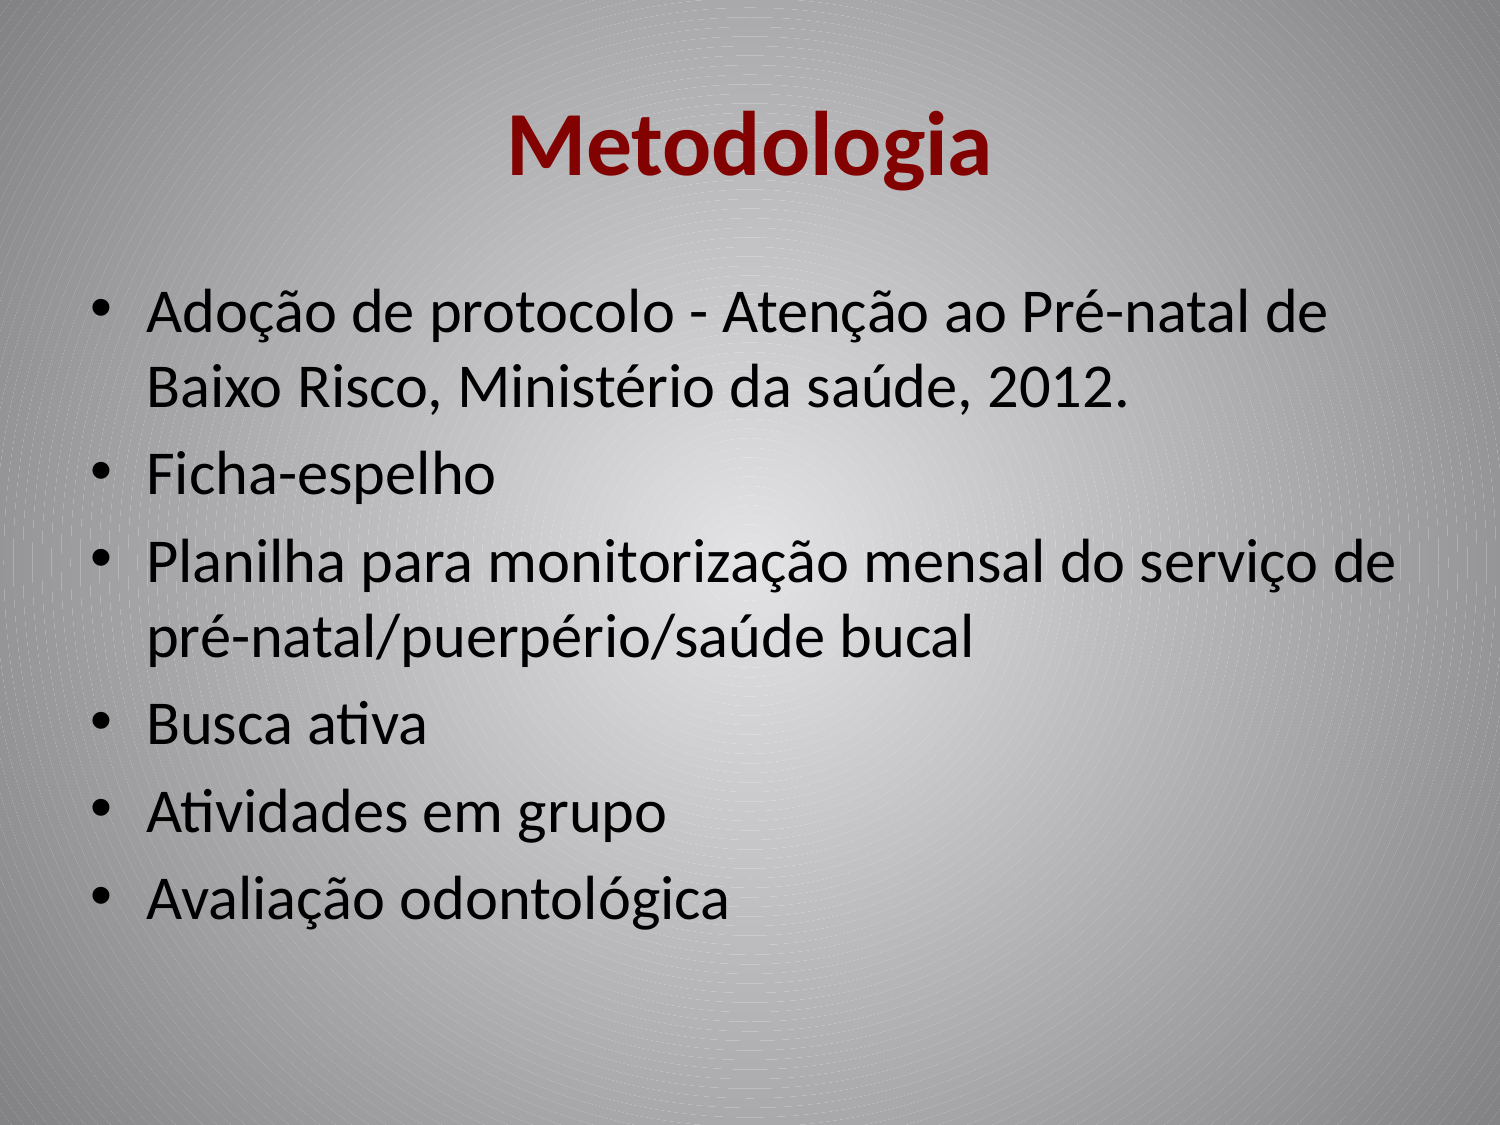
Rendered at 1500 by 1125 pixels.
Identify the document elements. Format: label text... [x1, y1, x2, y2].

list Adoção de protocolo - Atenção ao Pré-natal de Baixo Risco, Ministério da saúde, 2012. Ficha-espelho Planilha para monitorização mensal do serviço de pré-natal/puerpério/saúde bucal Busca ativa Atividades em grupo Avaliação odontológica [75, 262, 1425, 1005]
title Metodologia [75, 45, 1425, 233]
